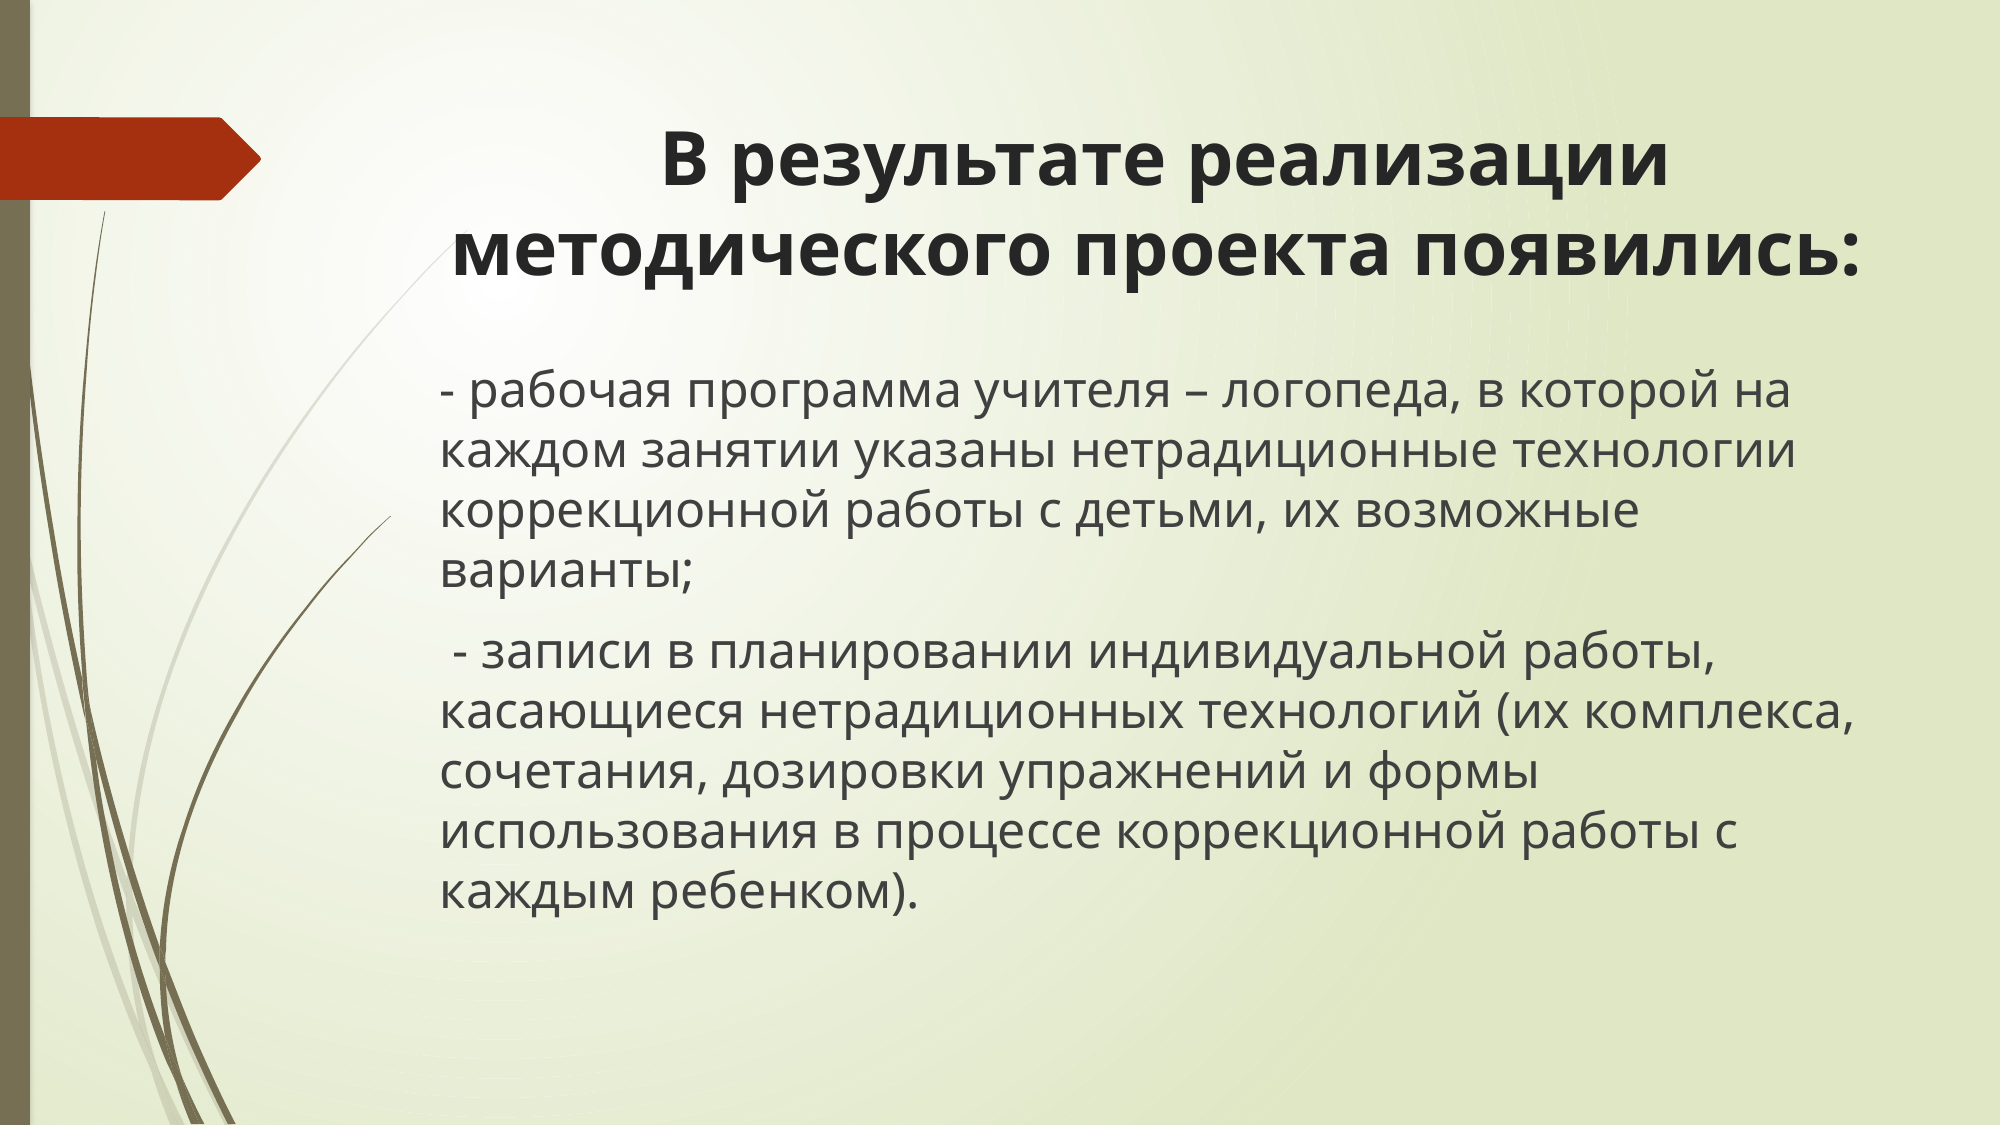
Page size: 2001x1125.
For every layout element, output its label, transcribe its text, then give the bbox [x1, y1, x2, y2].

list - рабочая программа учителя – логопеда, в которой на каждом занятии указаны нетрадиционные технологии коррекционной работы с детьми, их возможные варианты; - записи в планировании индивидуальной работы, касающиеся нетрадиционных технологий (их комплекса, сочетания, дозировки упражнений и формы использования в процессе коррекционной работы с каждым ребенком). [424, 350, 1888, 970]
title В результате реализации методического проекта появились: [425, 102, 1888, 313]
